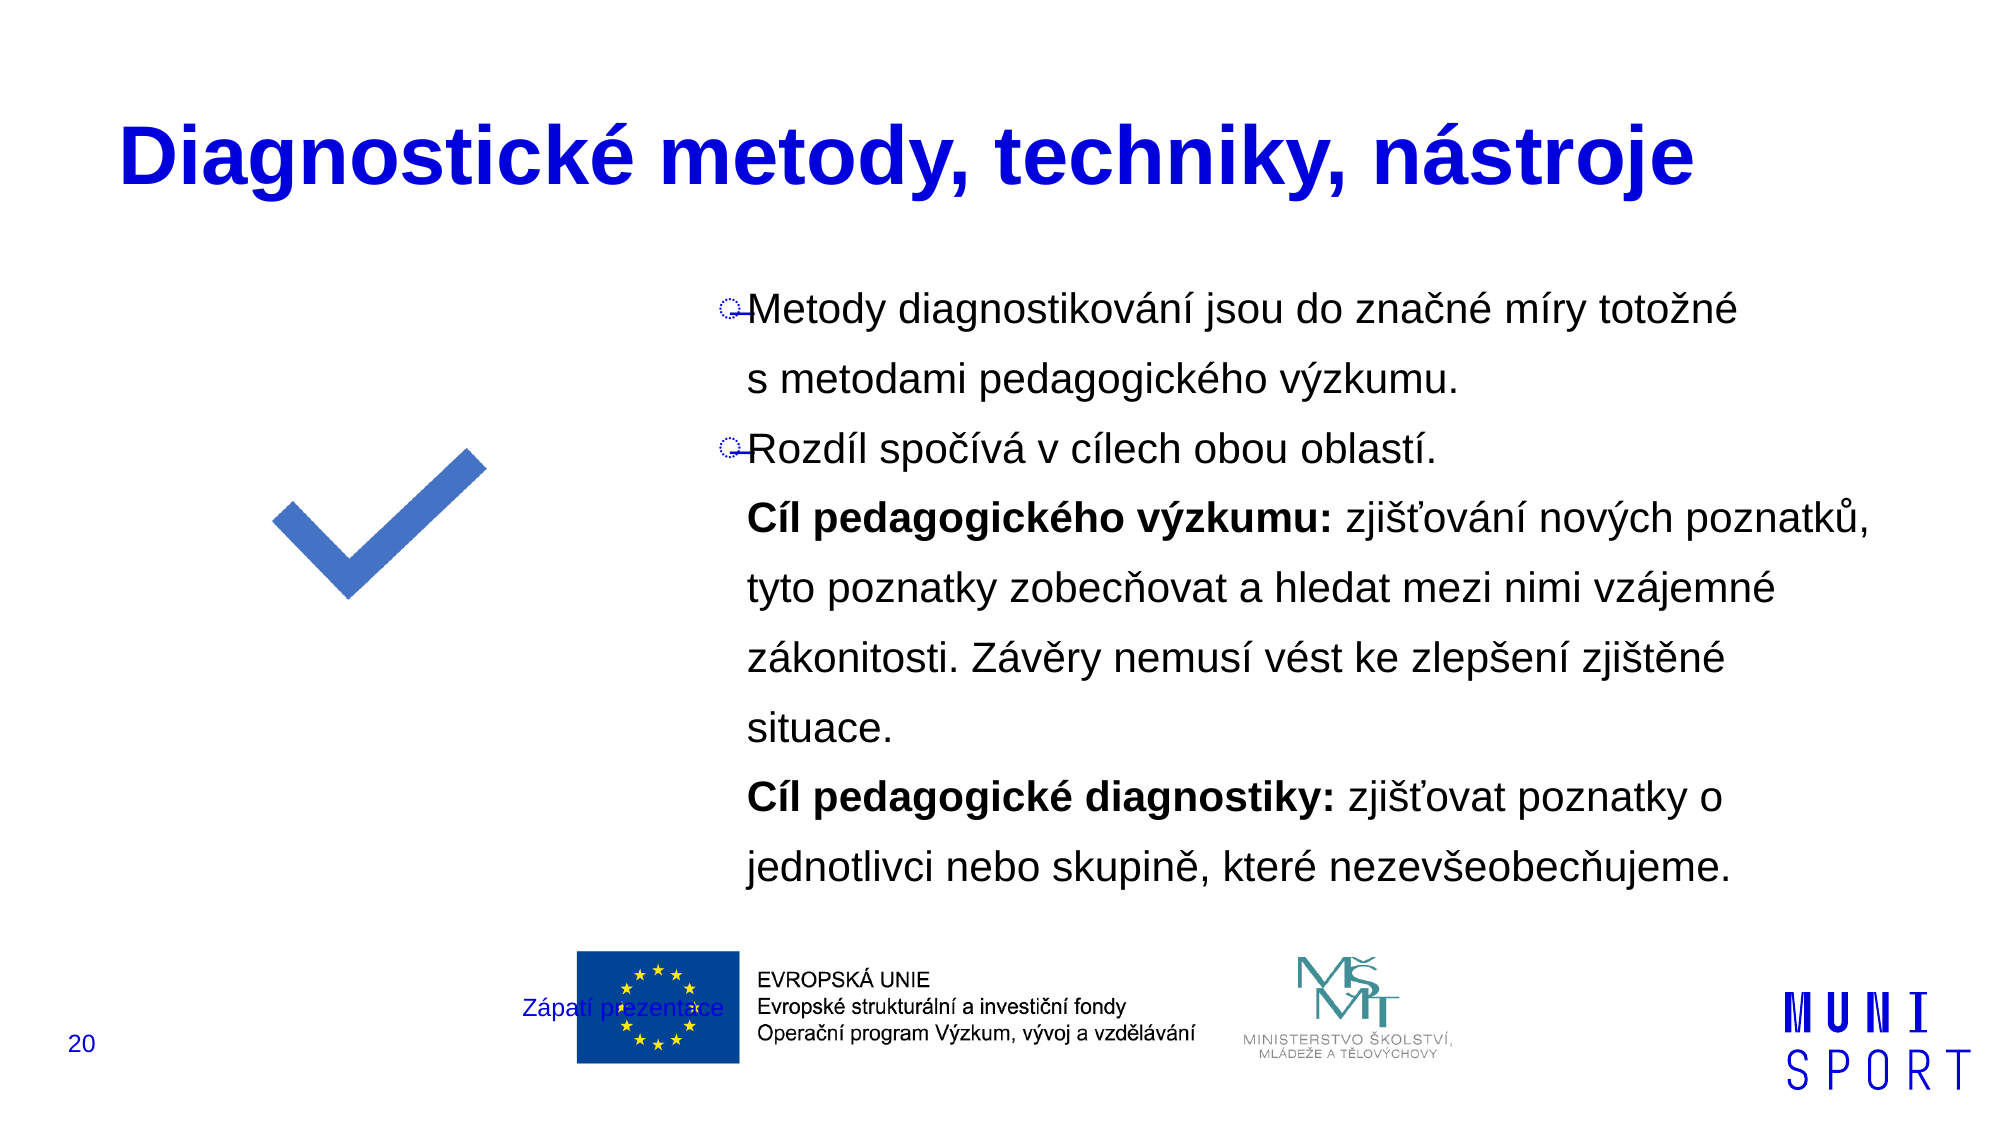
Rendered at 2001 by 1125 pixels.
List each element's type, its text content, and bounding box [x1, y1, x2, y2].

text_box Metody diagnostikování jsou do značné míry totožné s metodami pedagogického výzkumu. Rozdíl spočívá v cílech obou oblastí. Cíl pedagogického výzkumu: zjišťování nových poznatků, tyto poznatky zobecňovat a hledat mezi nimi vzájemné zákonitosti. Závěry nemusí vést ke zlepšení zjištěné situace. Cíl pedagogické diagnostiky: zjišťovat poznatky o jednotlivci nebo skupině, které nezevšeobecňujeme. [705, 262, 1882, 896]
title Diagnostické metody, techniky, nástroje [118, 118, 1883, 193]
slide_number 20 [67, 1021, 110, 1063]
footer Zápatí prezentace [522, 895, 1506, 1119]
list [269, 413, 489, 633]
